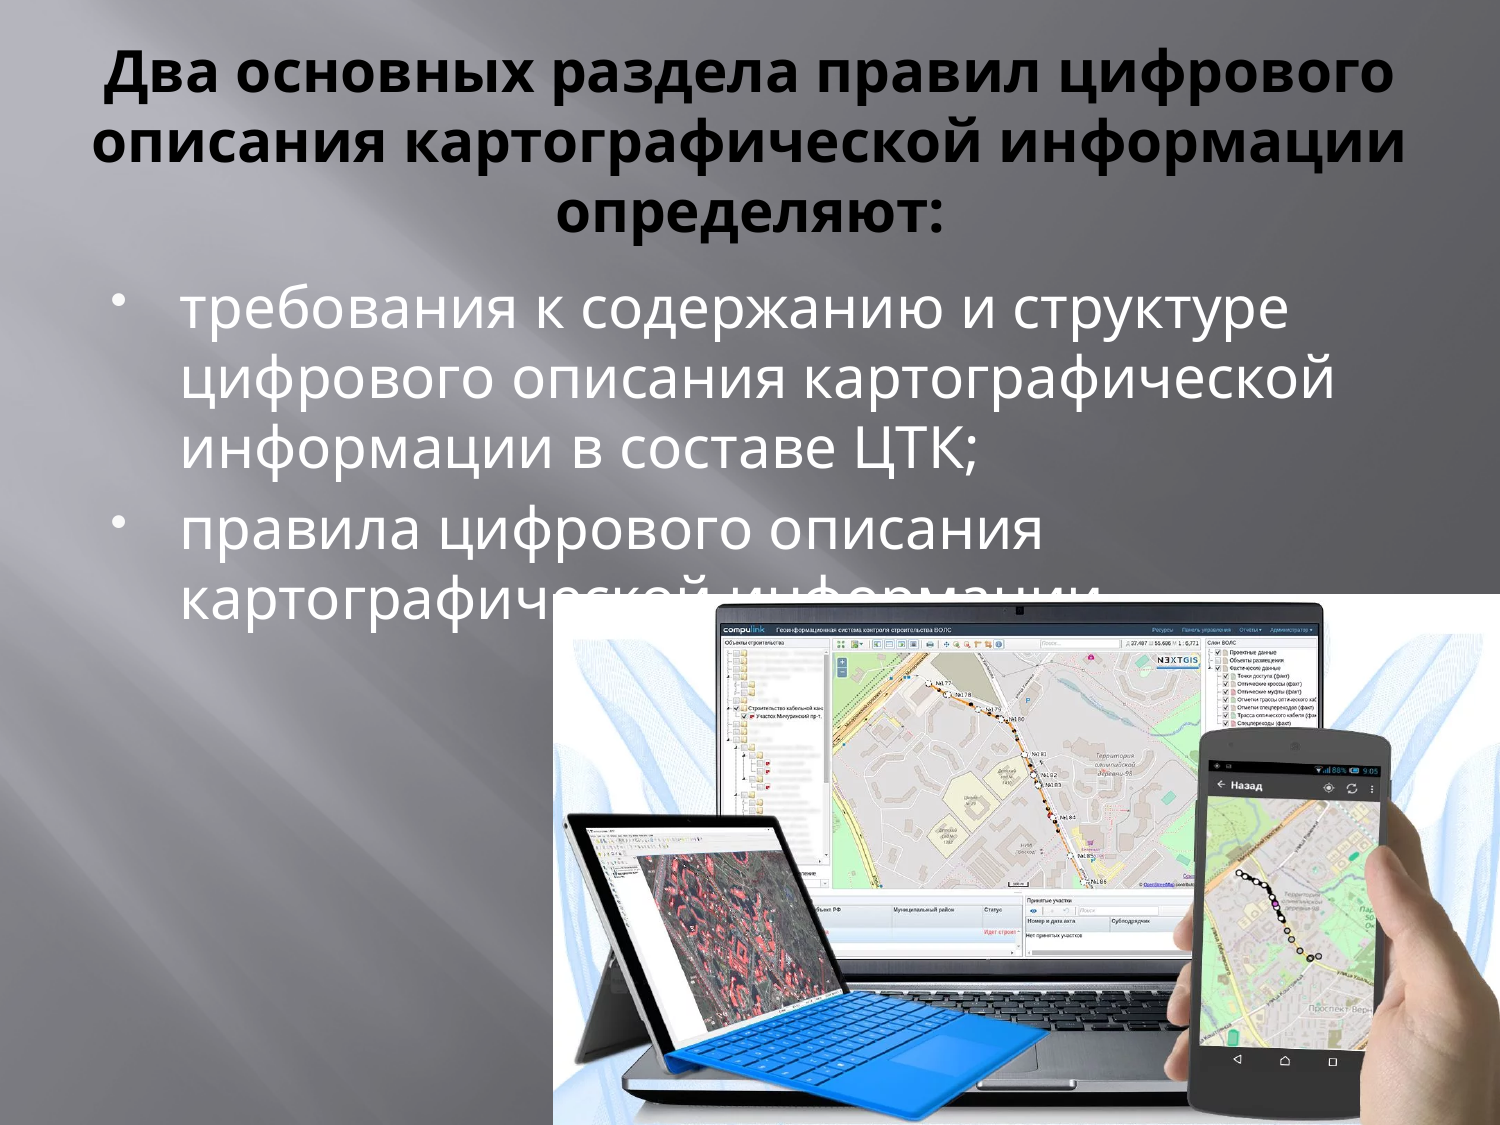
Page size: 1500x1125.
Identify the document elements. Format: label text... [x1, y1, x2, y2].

title Два основных раздела правил цифрового описания картографической информации определяют: [75, 45, 1425, 233]
picture [553, 594, 1500, 1125]
list требования к содержанию и структуре цифрового описания картографической информации в составе ЦТК; правила цифрового описания картографической информации. [75, 262, 1425, 716]
